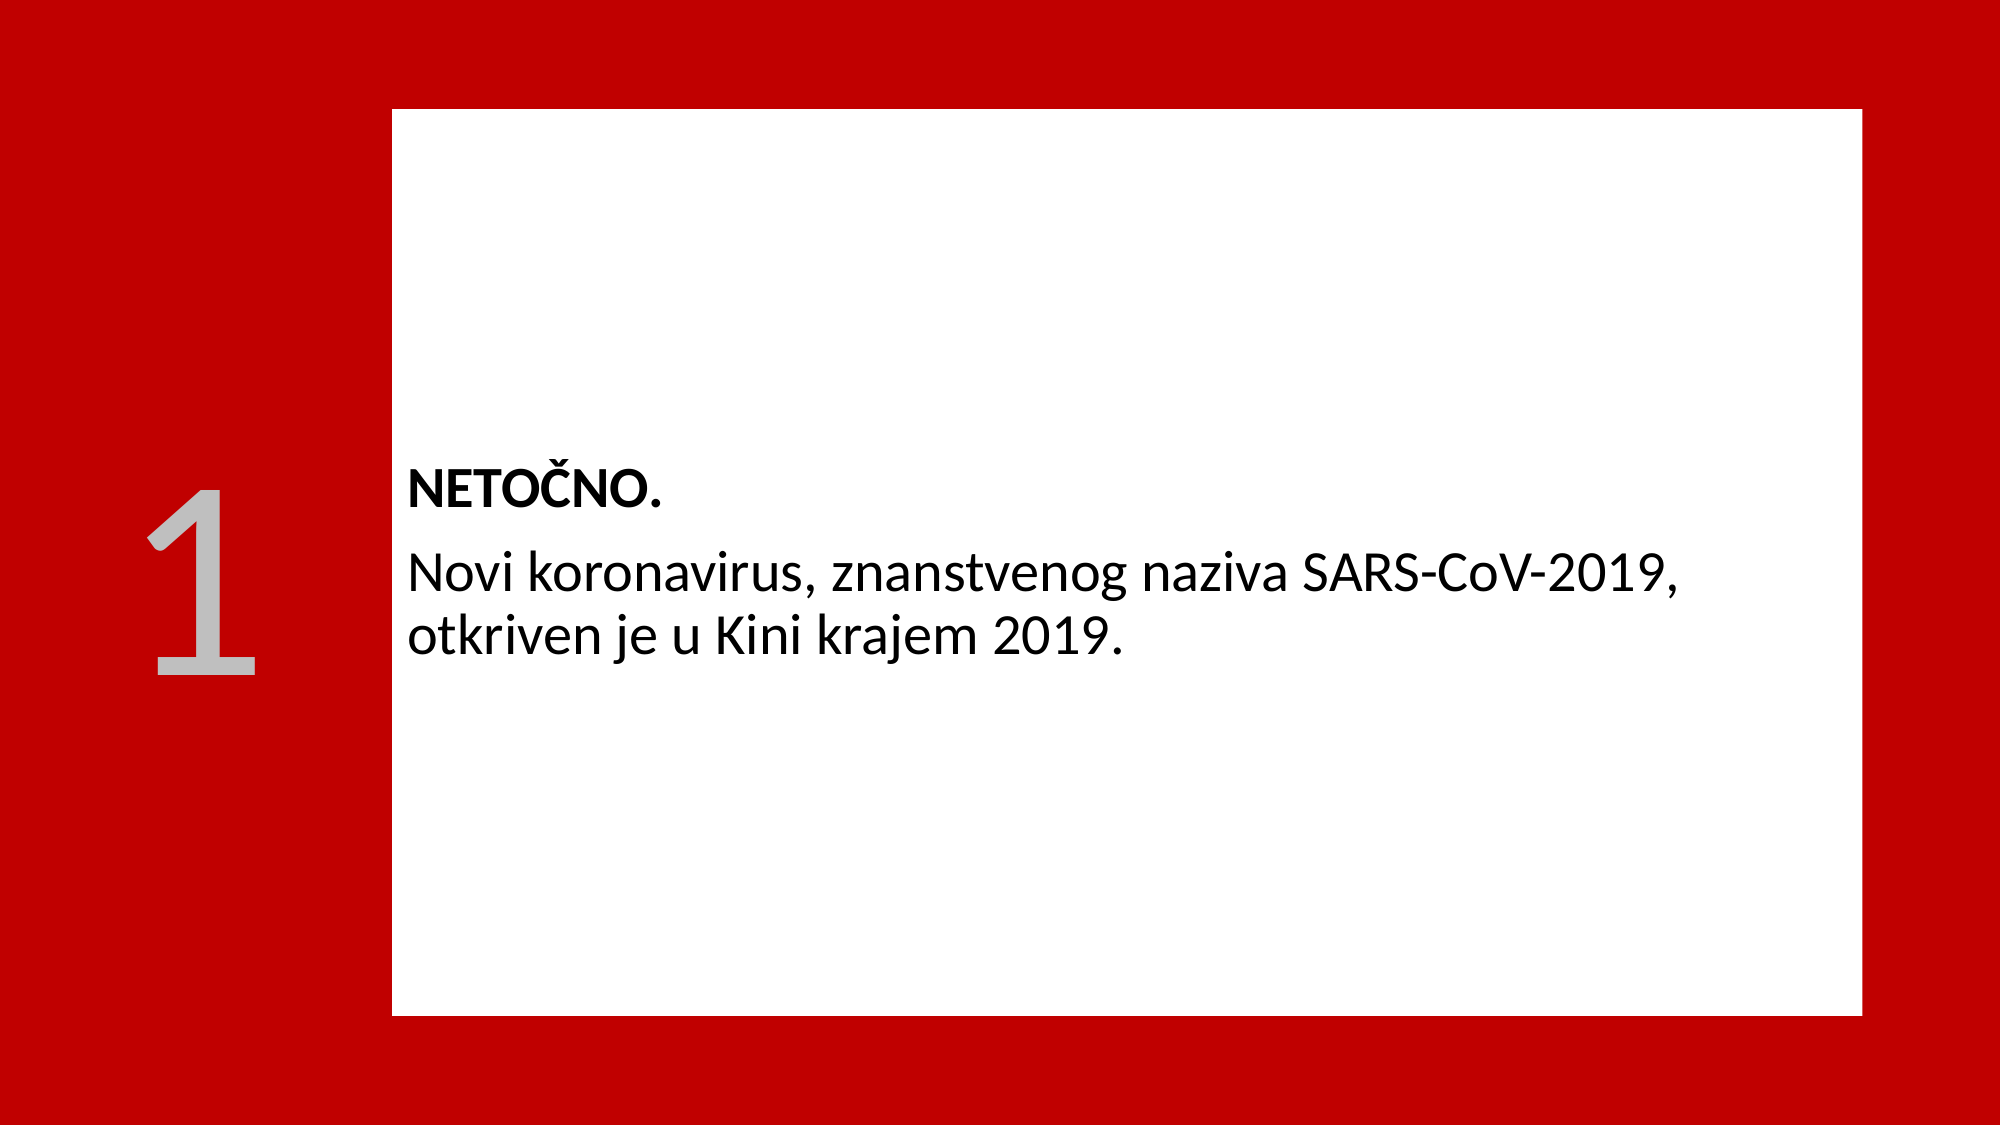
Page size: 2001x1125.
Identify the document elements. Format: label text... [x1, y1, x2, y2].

list NETOČNO. Novi koronavirus, znanstvenog naziva SARS-CoV-2019, otkriven je u Kini krajem 2019. [392, 109, 1863, 1016]
text_box 1 [36, 380, 354, 741]
